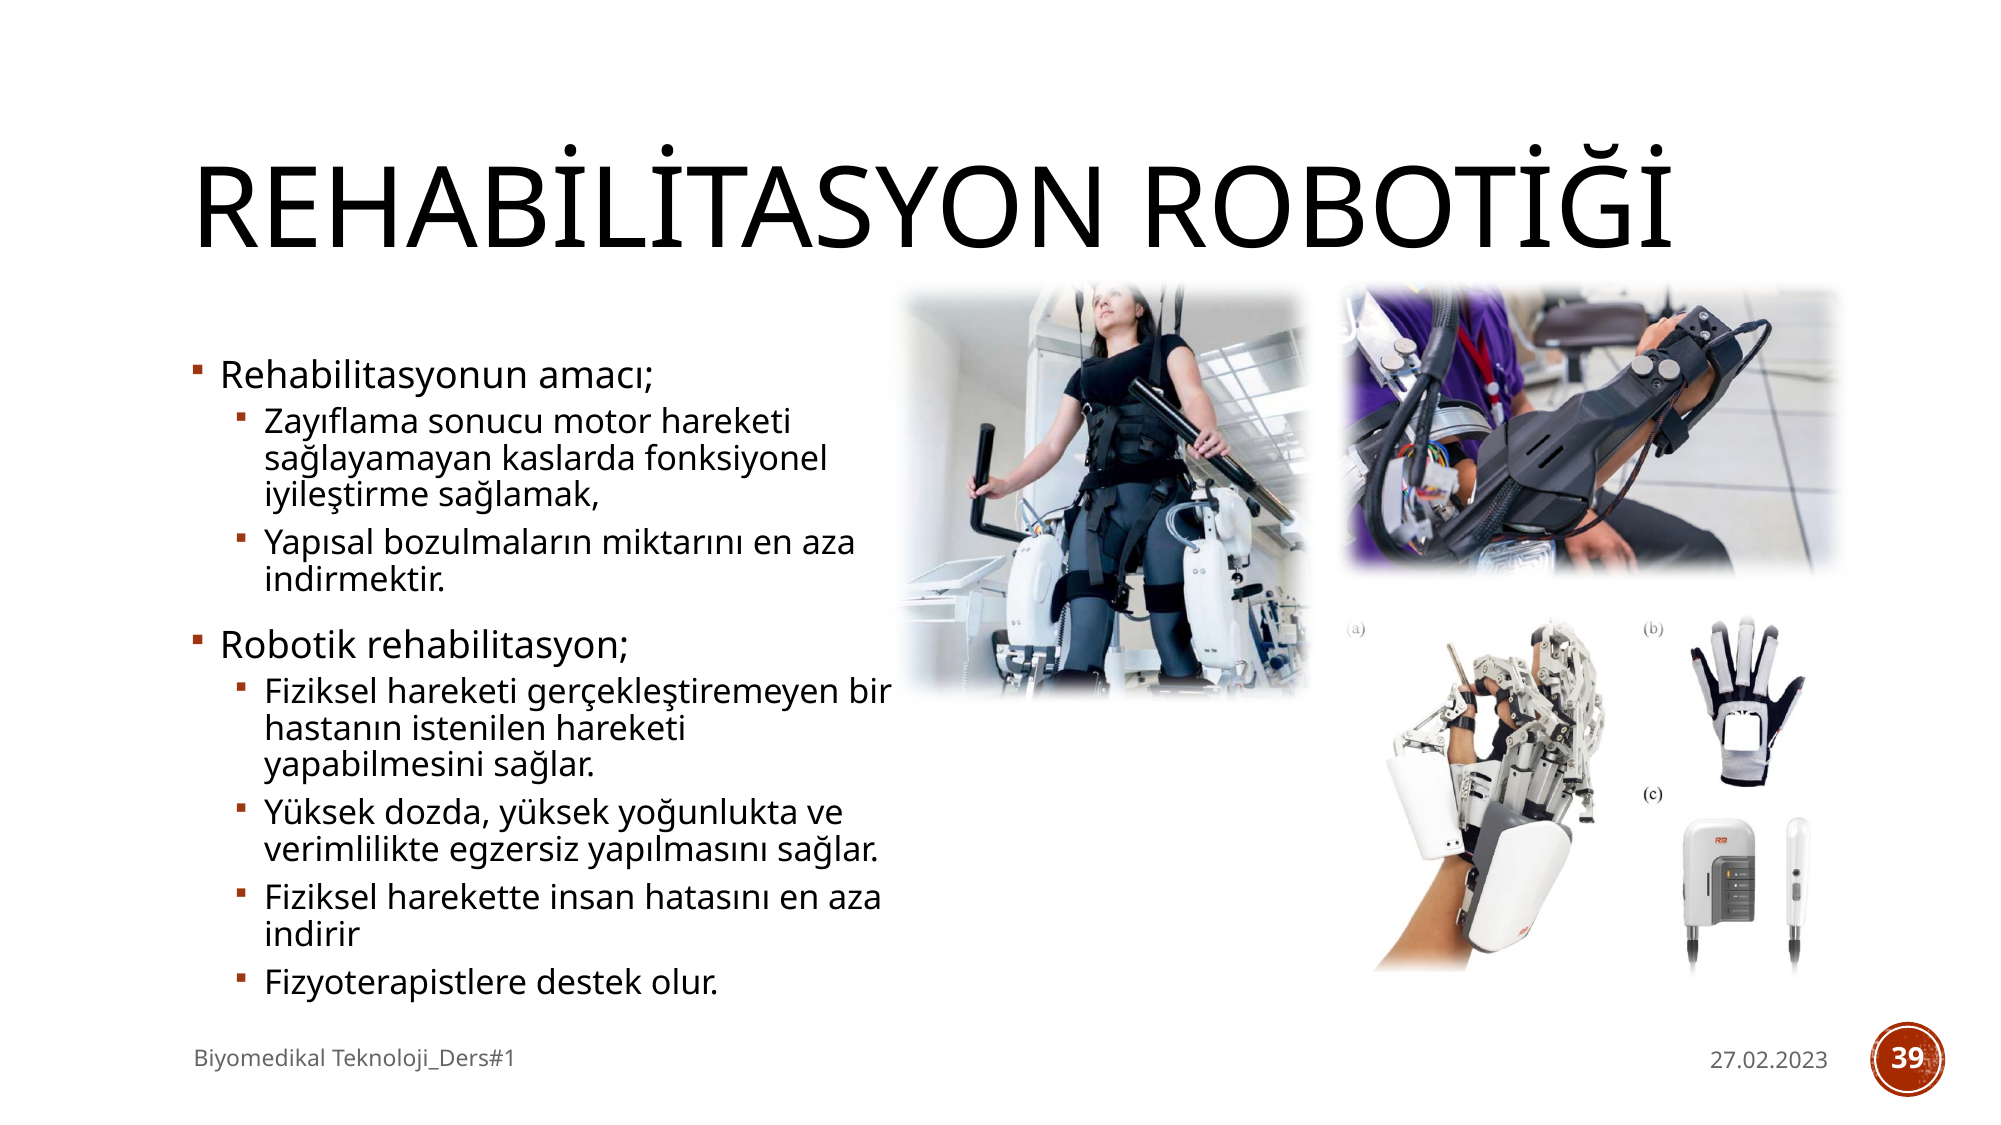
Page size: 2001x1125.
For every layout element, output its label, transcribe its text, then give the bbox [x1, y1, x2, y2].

picture [1338, 615, 1823, 978]
picture [892, 281, 1313, 702]
footer Biyomedikal Teknoloji_Ders#1 [178, 1028, 1217, 1089]
slide_number 39 [1855, 1028, 1961, 1089]
list Rehabilitasyonun amacı; Zayıflama sonucu motor hareketi sağlayamayan kaslarda fonksiyonel iyileştirme sağlamak, Yapısal bozulmaların miktarını en aza indirmektir. Robotik rehabilitasyon; Fiziksel hareketi gerçekleştiremeyen bir hastanın istenilen hareketi yapabilmesini sağlar. Yüksek dozda, yüksek yoğunlukta ve verimlilikte egzersiz yapılmasını sağlar. Fiziksel harekette insan hatasını en aza indirir Fizyoterapistlere destek olur. [175, 348, 924, 1013]
title Rehabilitasyon robotiği [175, 79, 1826, 344]
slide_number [1306, 1028, 1844, 1089]
picture [1337, 280, 1849, 579]
